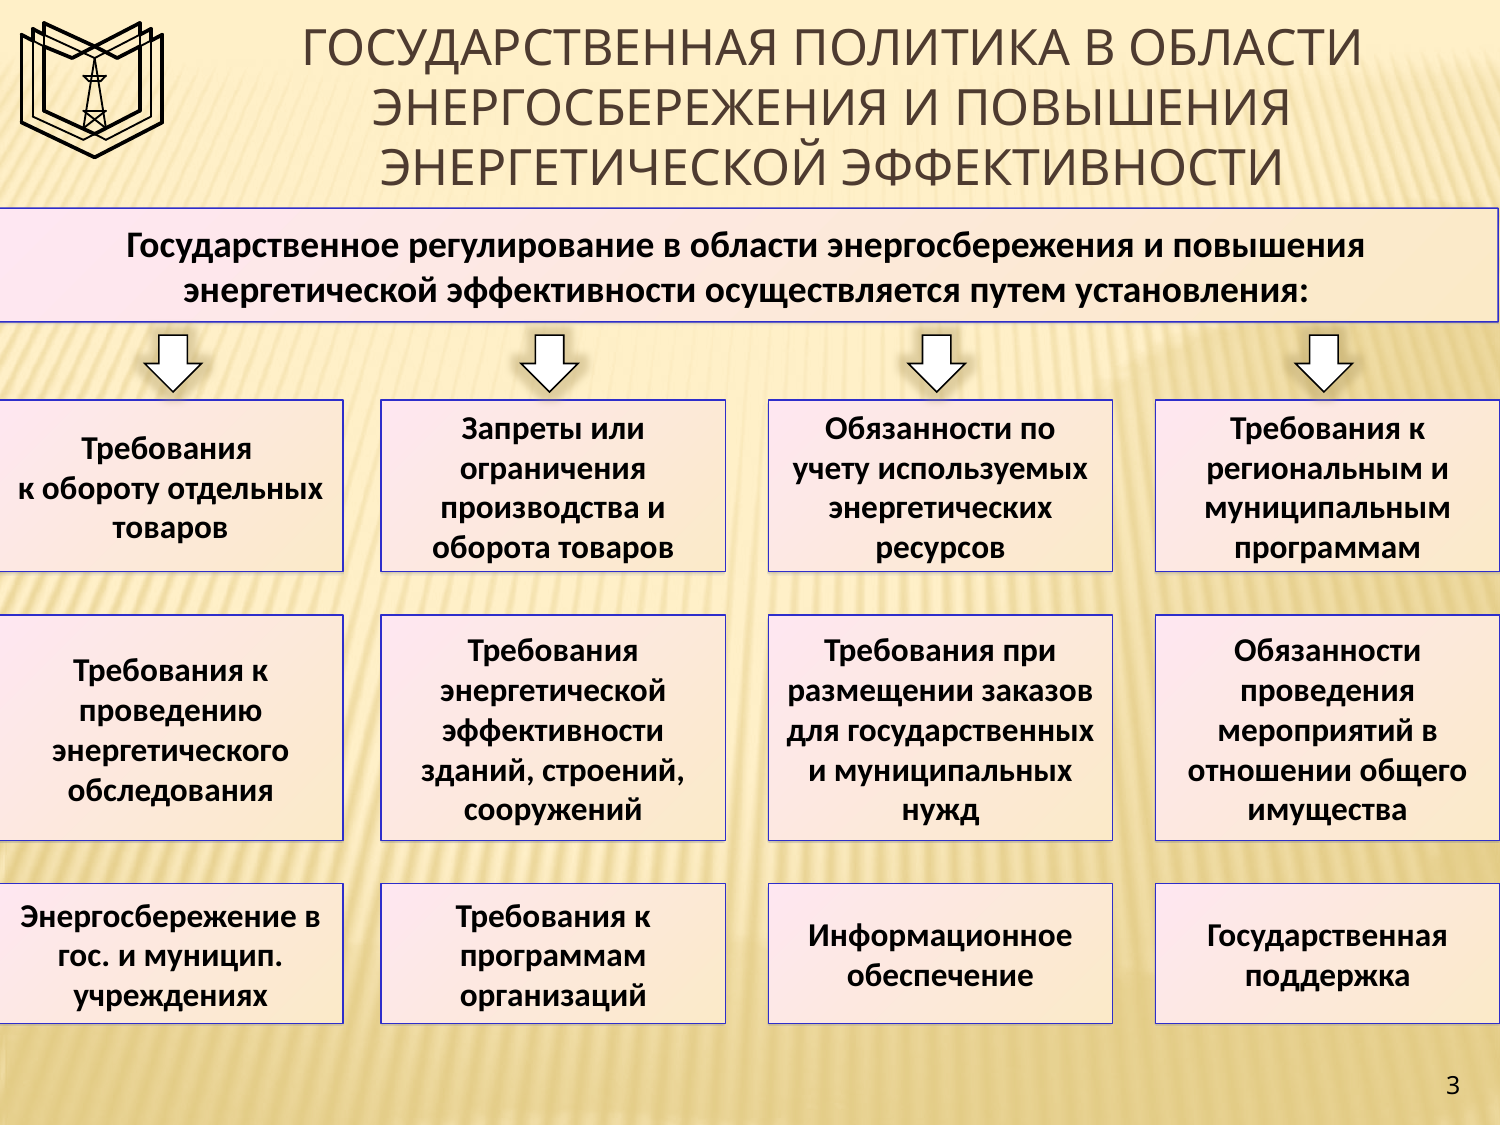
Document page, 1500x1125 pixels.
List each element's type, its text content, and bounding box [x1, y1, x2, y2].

text_box Обязанности проведения мероприятий в отношении общего имущества [1155, 614, 1500, 841]
text_box [521, 335, 578, 392]
text_box Энергосбережение в гос. и муницип. учреждениях [0, 883, 343, 1024]
text_box Требования к проведению энергетического обследования [0, 614, 343, 841]
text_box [17, 18, 167, 162]
text_box Государственная политика в области энергосбережения и повышения энергетической эффективности [171, 7, 1495, 203]
text_box Требования энергетической эффективности зданий, строений, сооружений [381, 614, 726, 841]
text_box Требования к обороту отдельных товаров [0, 399, 343, 572]
text_box Требования к региональным и муниципальным программам [1155, 399, 1500, 572]
text_box Запреты или ограничения производства и оборота товаров [381, 399, 726, 572]
text_box Государственная поддержка [1155, 883, 1500, 1024]
text_box [908, 335, 966, 392]
text_box Информационное обеспечение [768, 883, 1113, 1024]
text_box Требования при размещении заказов для государственных и муниципальных нужд [768, 614, 1113, 841]
text_box Обязанности по учету используемых энергетических ресурсов [768, 399, 1113, 572]
slide_number 3 [1350, 1062, 1475, 1103]
text_box Государственное регулирование в области энергосбережения и повышения энергетической эффективности осуществляется путем установления: [0, 208, 1499, 322]
text_box Требования к программам организаций [381, 883, 726, 1024]
text_box [144, 335, 202, 392]
text_box [1295, 335, 1353, 392]
